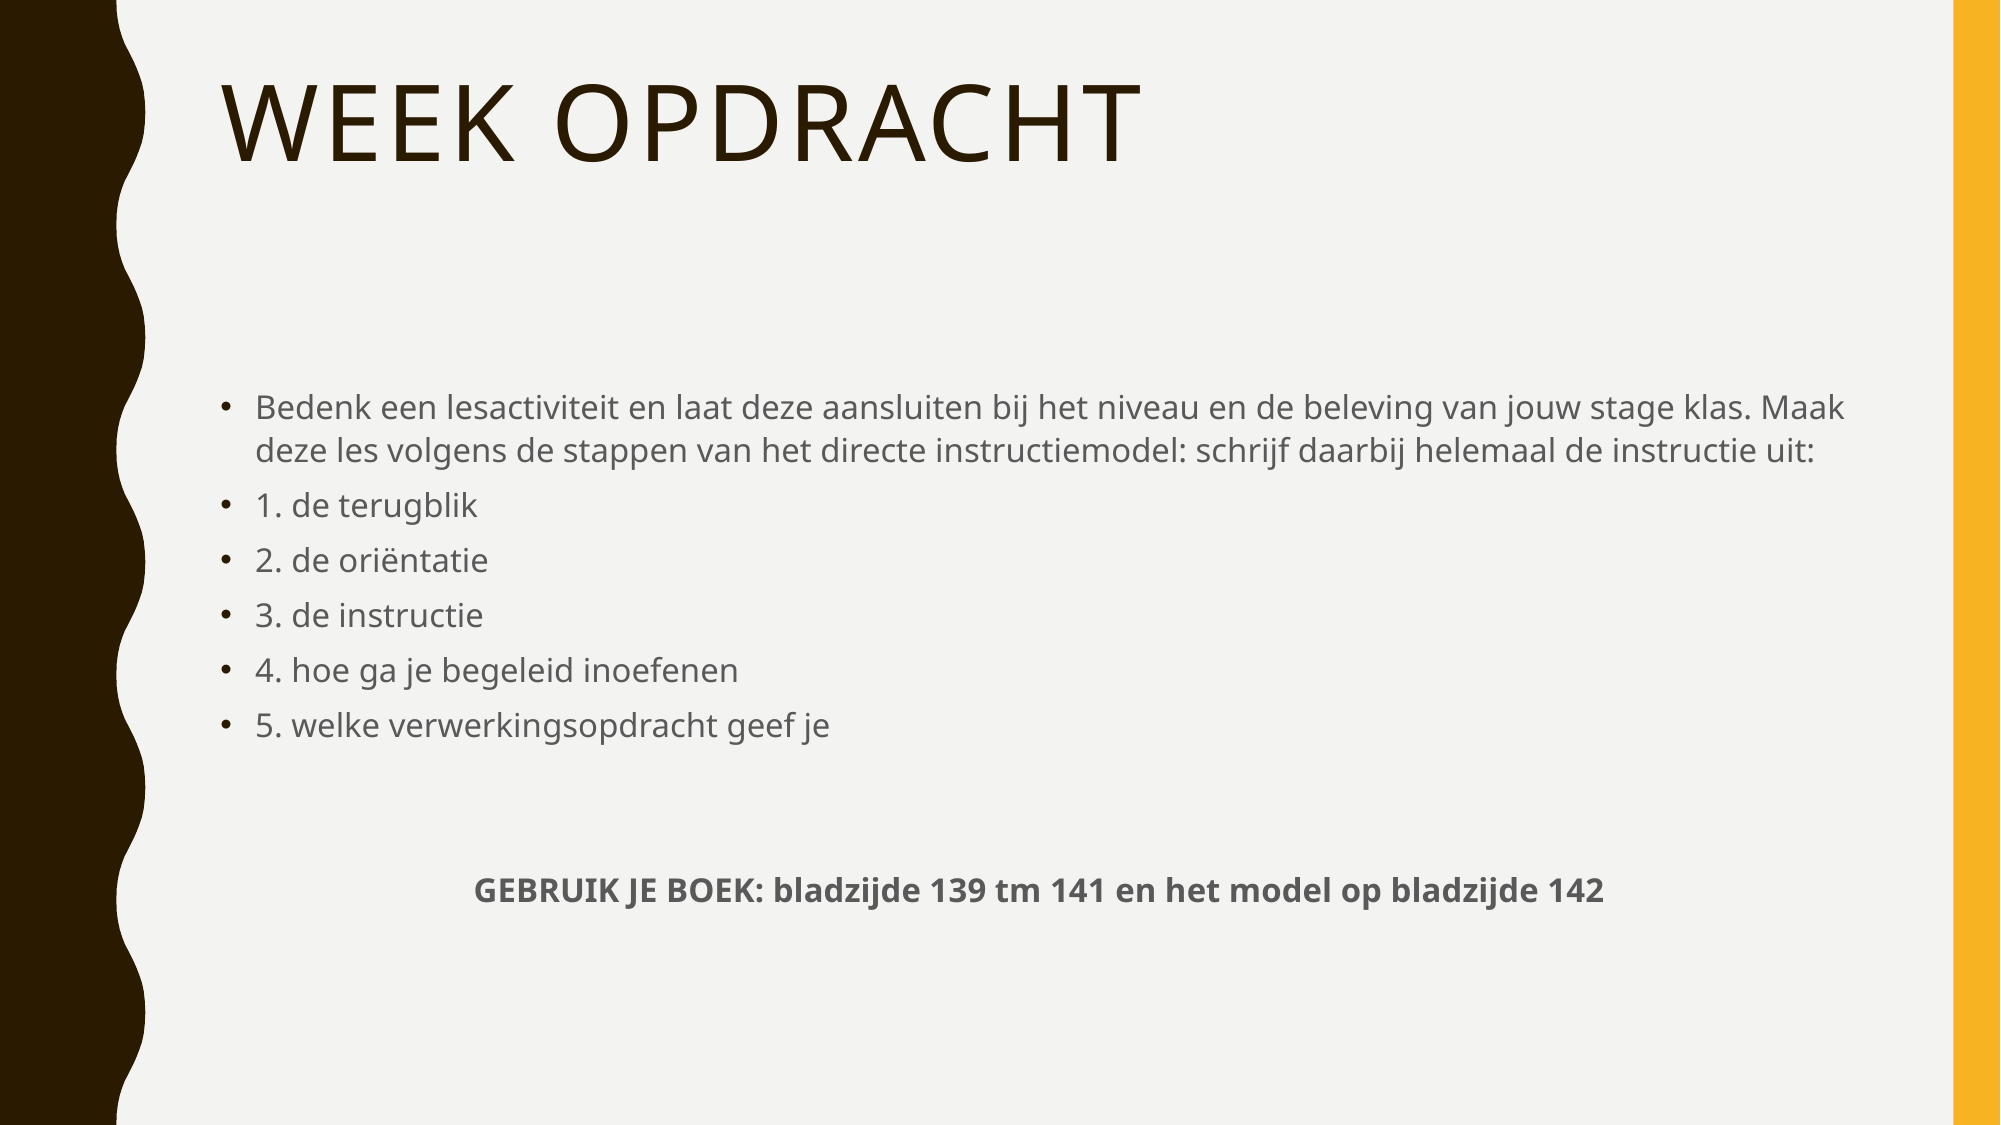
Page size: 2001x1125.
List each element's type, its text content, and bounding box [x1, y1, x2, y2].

list Bedenk een lesactiviteit en laat deze aansluiten bij het niveau en de beleving van jouw stage klas. Maak deze les volgens de stappen van het directe instructiemodel: schrijf daarbij helemaal de instructie uit: 1. de terugblik 2. de oriëntatie 3. de instructie 4. hoe ga je begeleid inoefenen 5. welke verwerkingsopdracht geef je GEBRUIK JE BOEK: bladzijde 139 tm 141 en het model op bladzijde 142 [205, 375, 1875, 965]
title Week opdracht [205, 62, 1875, 308]
